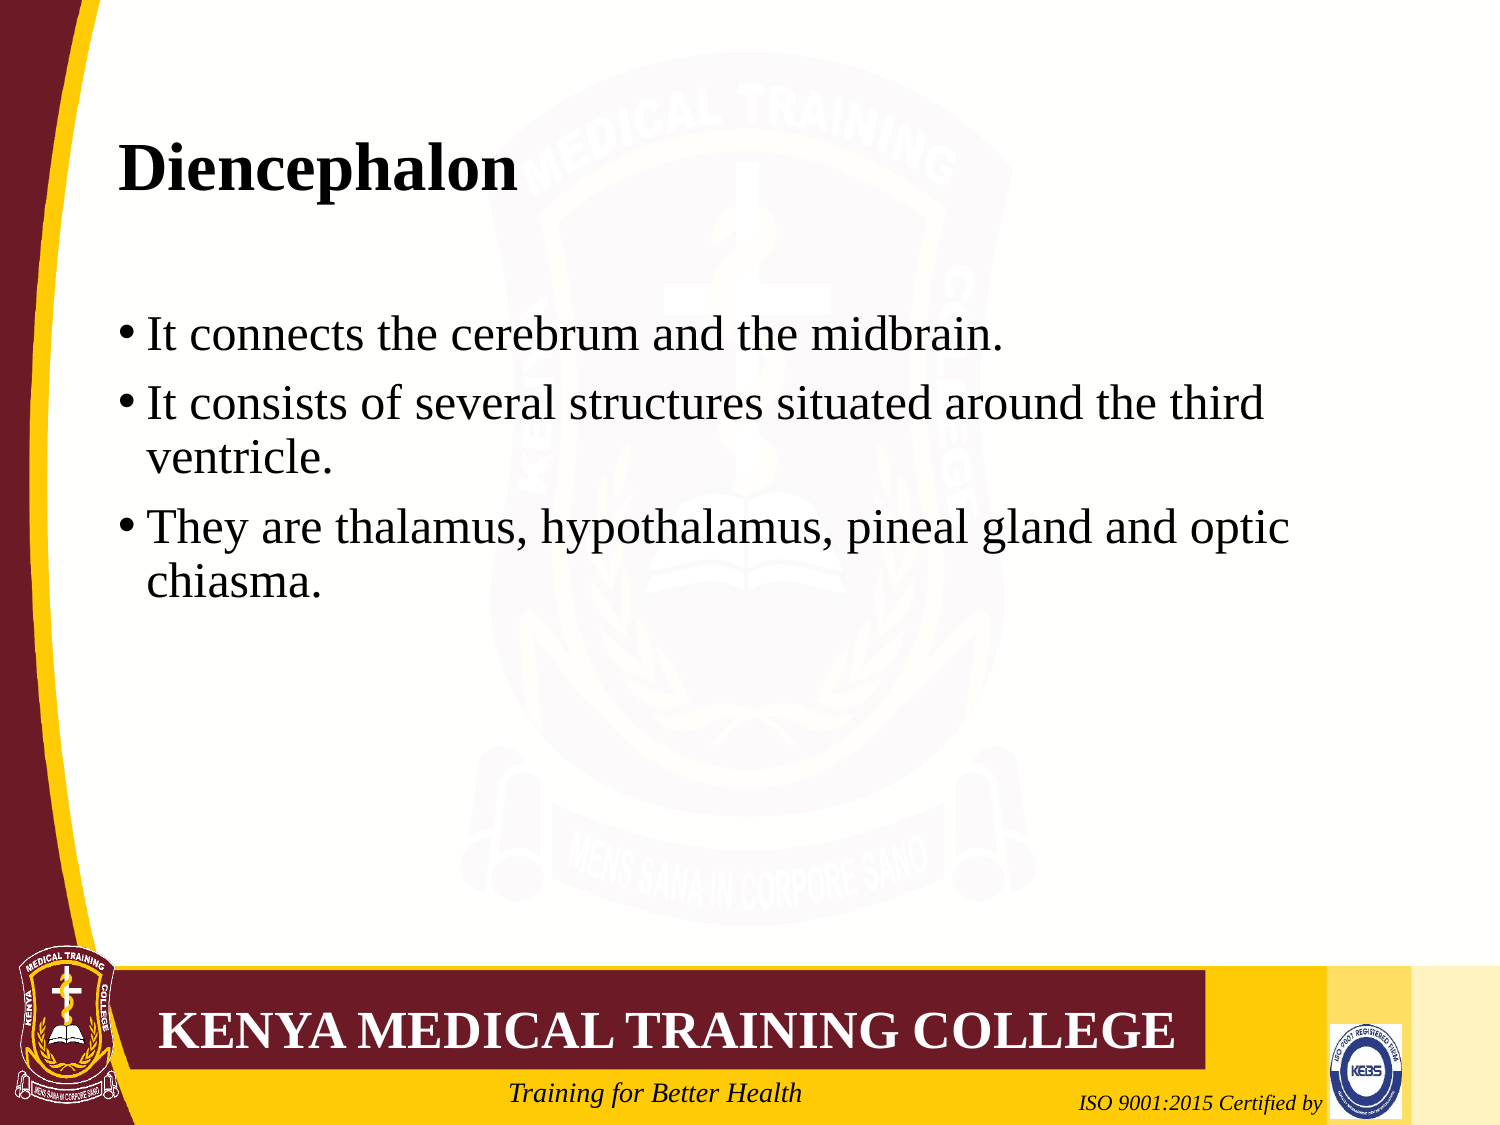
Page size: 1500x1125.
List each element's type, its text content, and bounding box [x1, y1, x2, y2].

list It connects the cerebrum and the midbrain. It consists of several structures situated around the third ventricle. They are thalamus, hypothalamus, pineal gland and optic chiasma. [103, 299, 1397, 1014]
title Diencephalon [103, 59, 1397, 278]
picture [0, 0, 1500, 1125]
